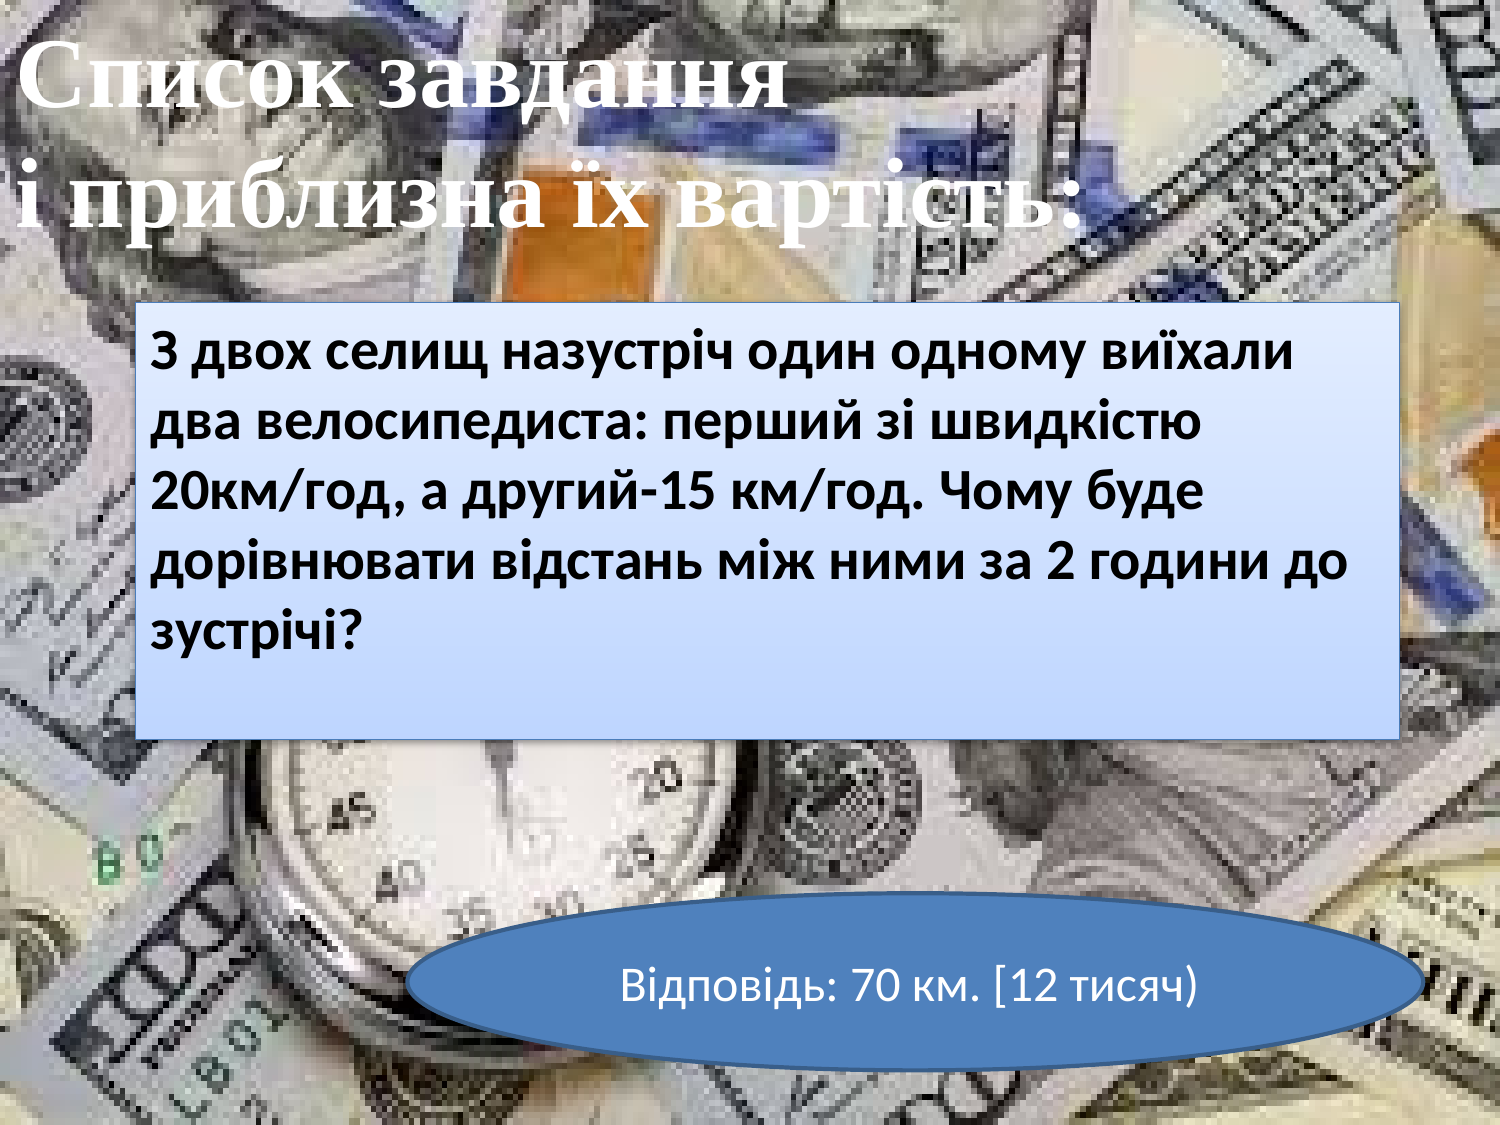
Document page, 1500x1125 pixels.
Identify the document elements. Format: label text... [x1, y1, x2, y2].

text_box З двох селищ назустріч один одному виїхали два велосипедиста: перший зі швидкістю 20км/год, а другий-15 км/год. Чому буде дорівнювати відстань між ними за 2 години до зустрічі? [135, 302, 1400, 740]
picture [0, 0, 1500, 1125]
text_box Список завдання і приблизна їх вартість: [0, 0, 1142, 255]
text_box Відповідь: 70 км. [12 тисяч) [407, 893, 1424, 1071]
